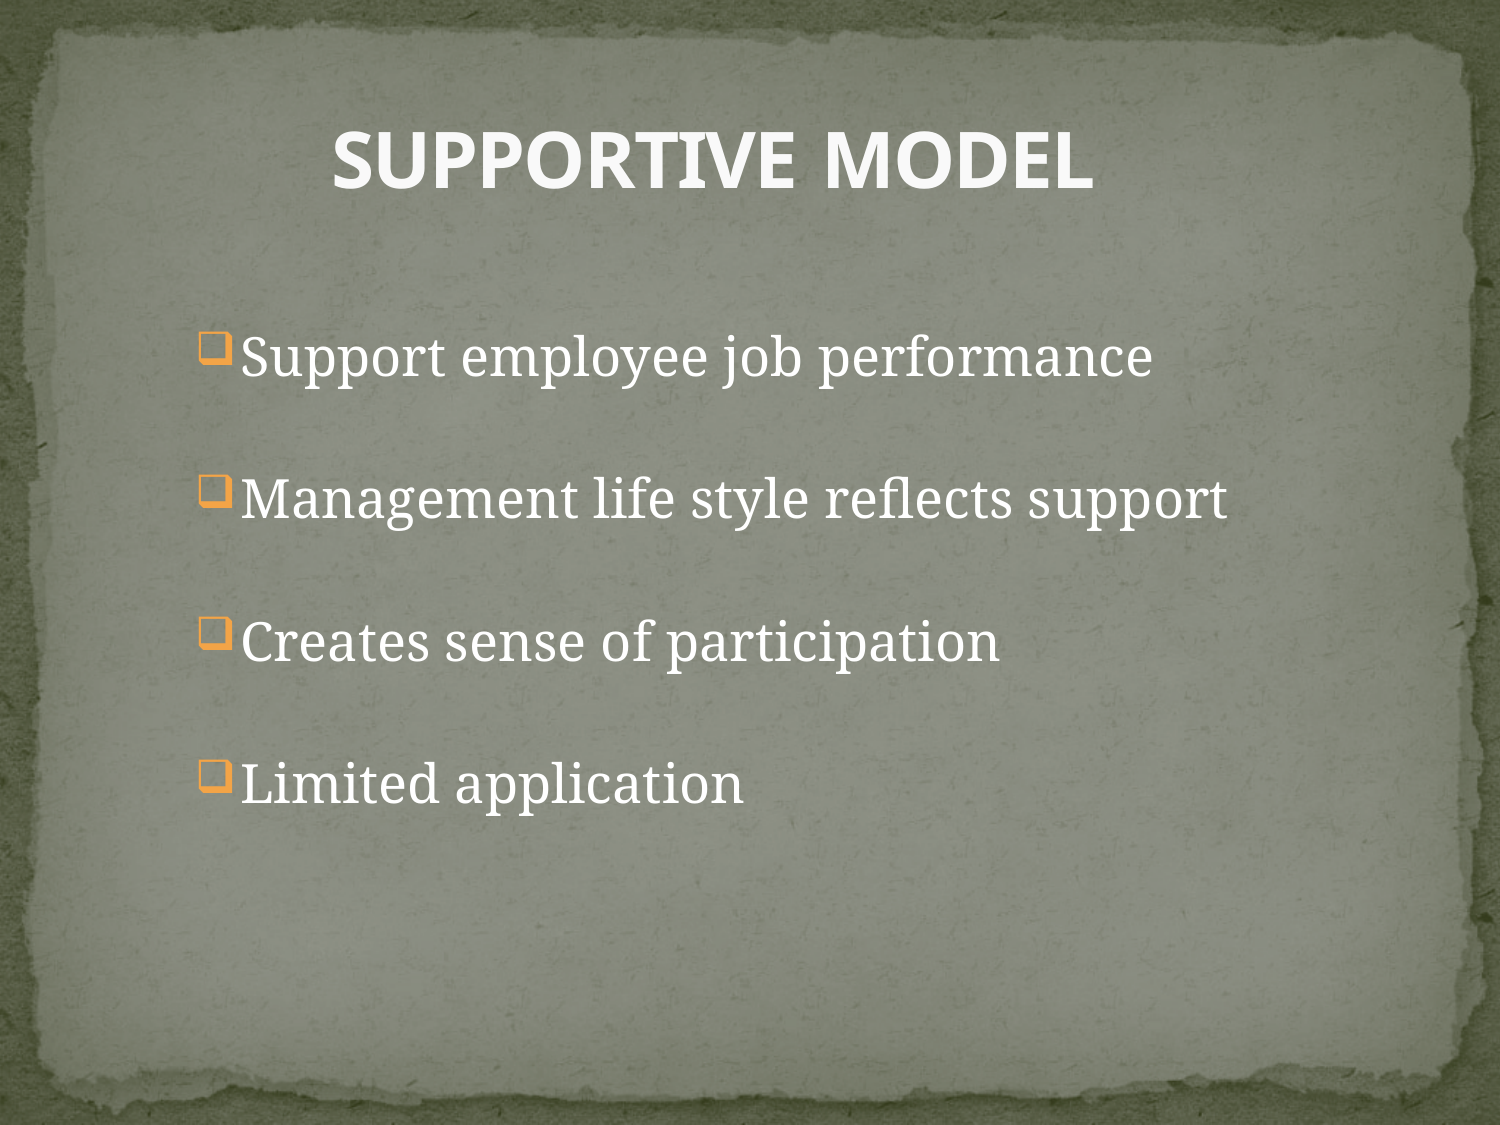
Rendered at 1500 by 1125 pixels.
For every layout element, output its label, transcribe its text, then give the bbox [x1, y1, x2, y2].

list Support employee job performance Management life style reflects support Creates sense of participation Limited application [180, 249, 1348, 844]
title SUPPORTIVE MODEL [316, 93, 1250, 214]
